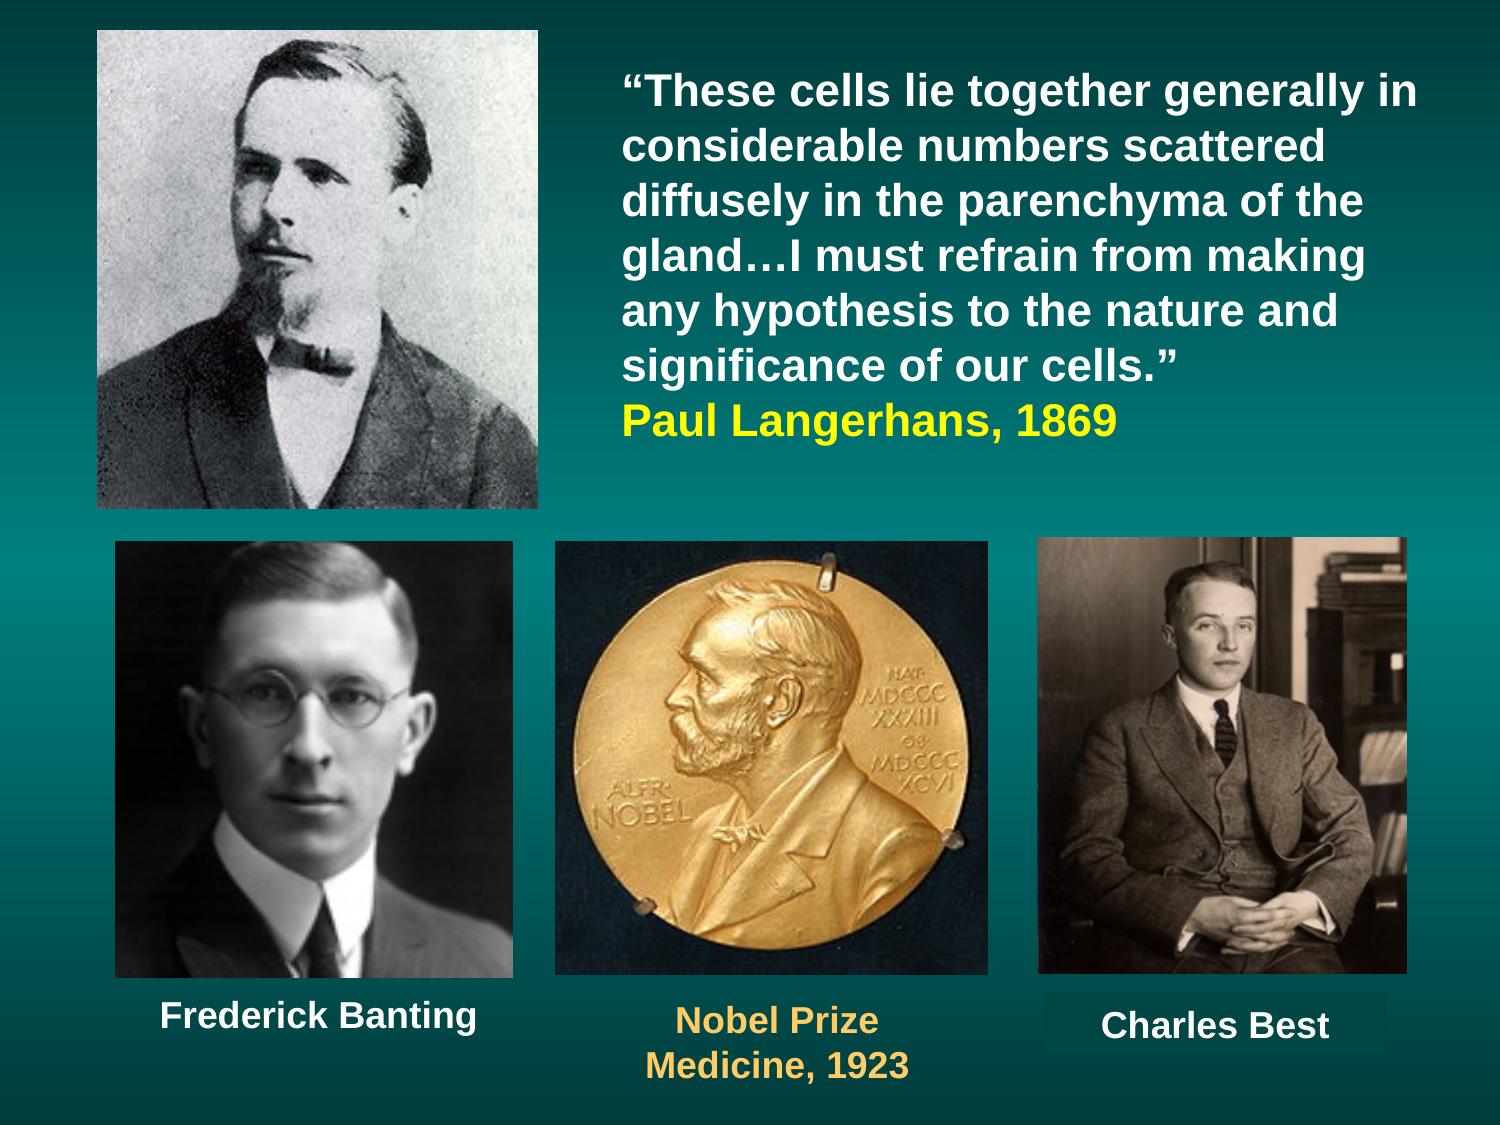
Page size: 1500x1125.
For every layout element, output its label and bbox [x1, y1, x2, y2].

text_box [1037, 537, 1408, 1055]
text_box [97, 30, 1463, 509]
text_box [115, 541, 1401, 1094]
